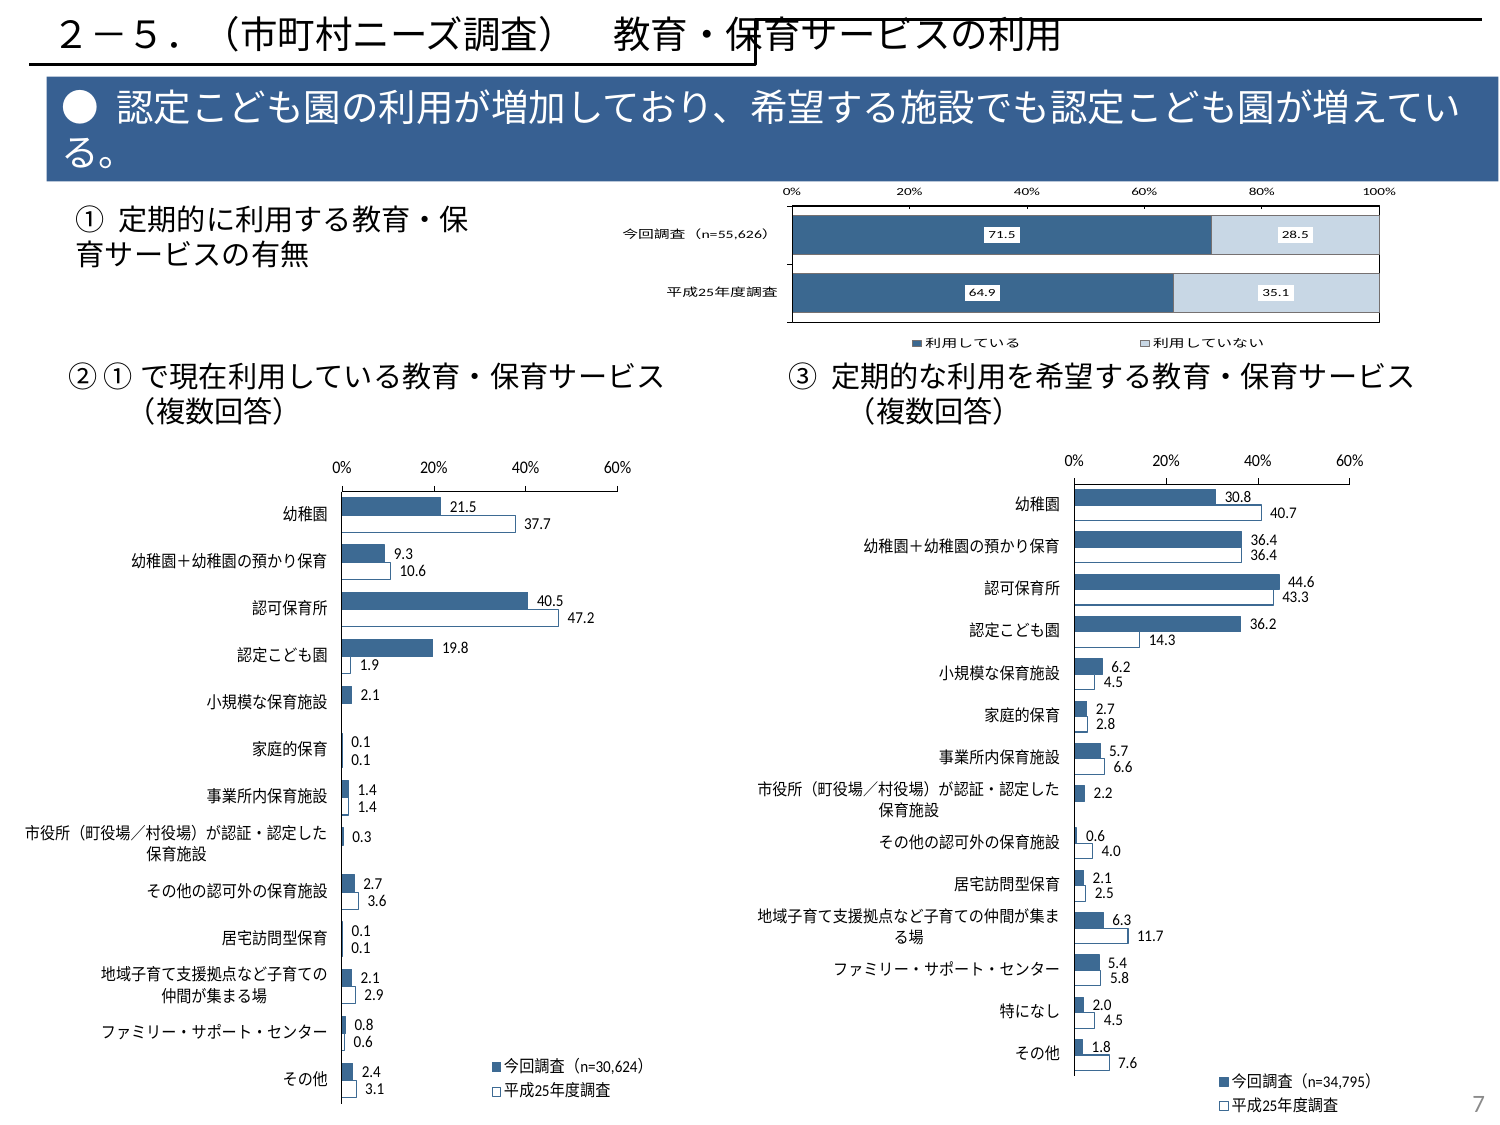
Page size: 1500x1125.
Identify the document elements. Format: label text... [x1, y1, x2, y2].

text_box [29, 18, 1483, 66]
text_box ① 定期的に利用する教育・保育サービスの有無 [60, 194, 514, 279]
text_box ２－５．（市町村ニーズ調査） 教育・保育サービスの利用 [0, 0, 1500, 67]
picture [17, 444, 668, 1125]
picture [596, 184, 1410, 359]
text_box ② ①で現在利用している教育・保育サービス （複数回答） [53, 350, 707, 436]
picture [749, 438, 1400, 1124]
text_box ● 認定こども園の利用が増加しており、希望する施設でも認定こども園が増えている。 [46, 76, 1499, 182]
slide_number 7 [1404, 1065, 1500, 1125]
text_box ③ 定期的な利用を希望する教育・保育サービス （複数回答） [773, 350, 1453, 436]
